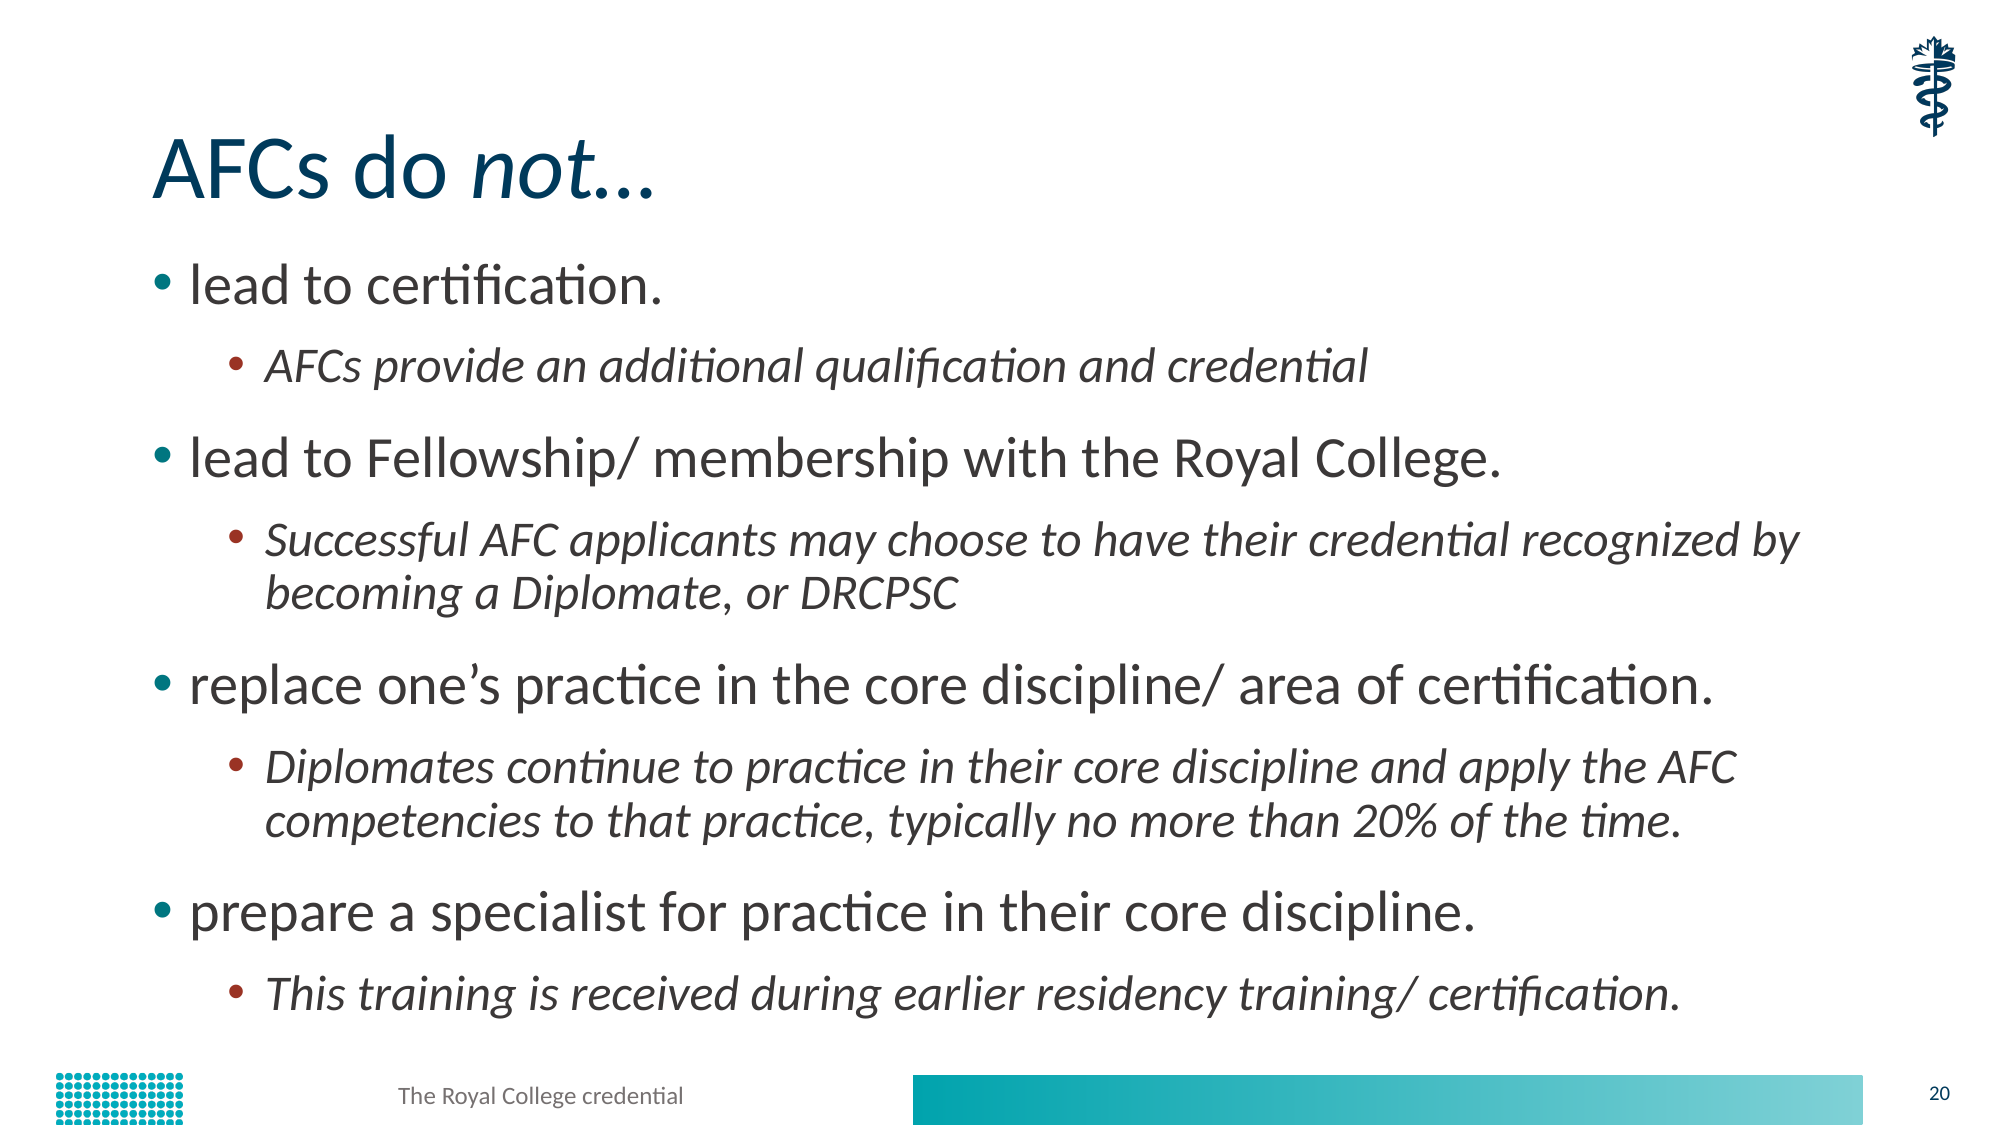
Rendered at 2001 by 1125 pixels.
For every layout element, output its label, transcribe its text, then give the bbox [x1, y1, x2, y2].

list lead to certification. AFCs provide an additional qualification and credential lead to Fellowship/ membership with the Royal College. Successful AFC applicants may choose to have their credential recognized by becoming a Diplomate, or DRCPSC replace one’s practice in the core discipline/ area of certification. Diplomates continue to practice in their core discipline and apply the AFC competencies to that practice, typically no more than 20% of the time. prepare a specialist for practice in their core discipline. This training is received during earlier residency training/ certification. [137, 246, 1887, 1072]
title AFCs do not… [137, 59, 1863, 246]
picture [1899, 24, 1968, 149]
picture [52, 1071, 186, 1125]
footer The Royal College credential [211, 1071, 877, 1124]
slide_number 20 [1862, 1071, 1966, 1124]
